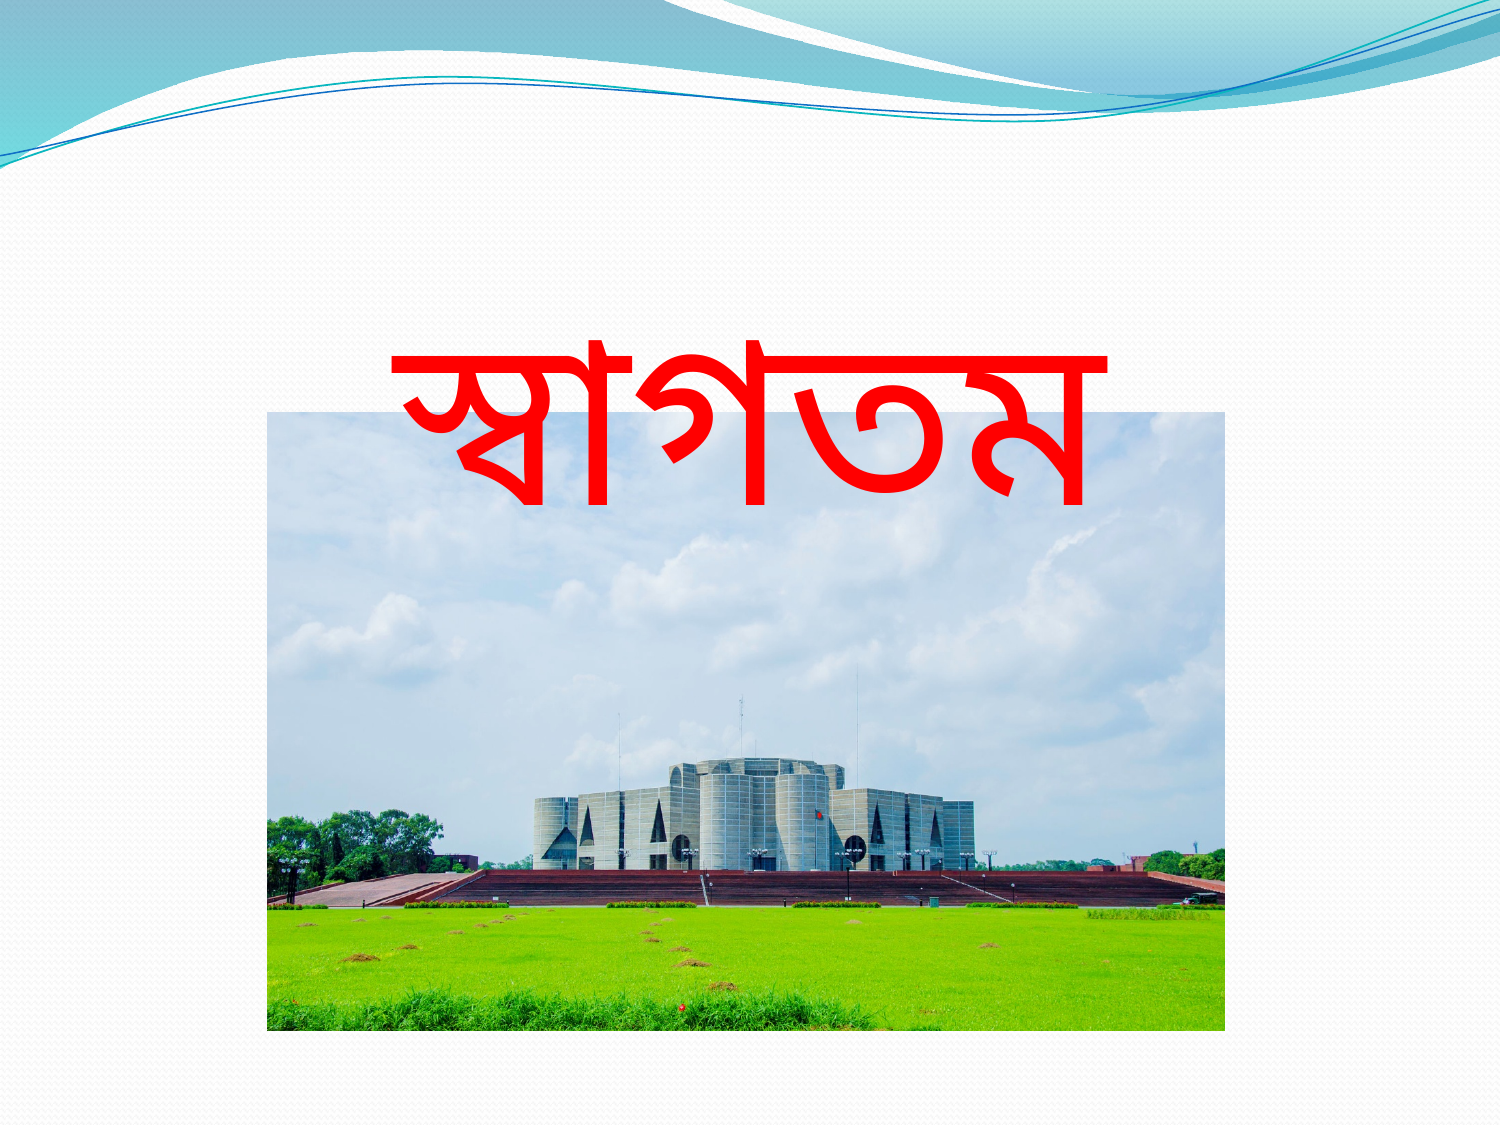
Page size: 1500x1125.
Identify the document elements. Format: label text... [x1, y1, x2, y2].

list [267, 412, 1226, 1032]
text_box স্বাগতম [249, 0, 1300, 613]
